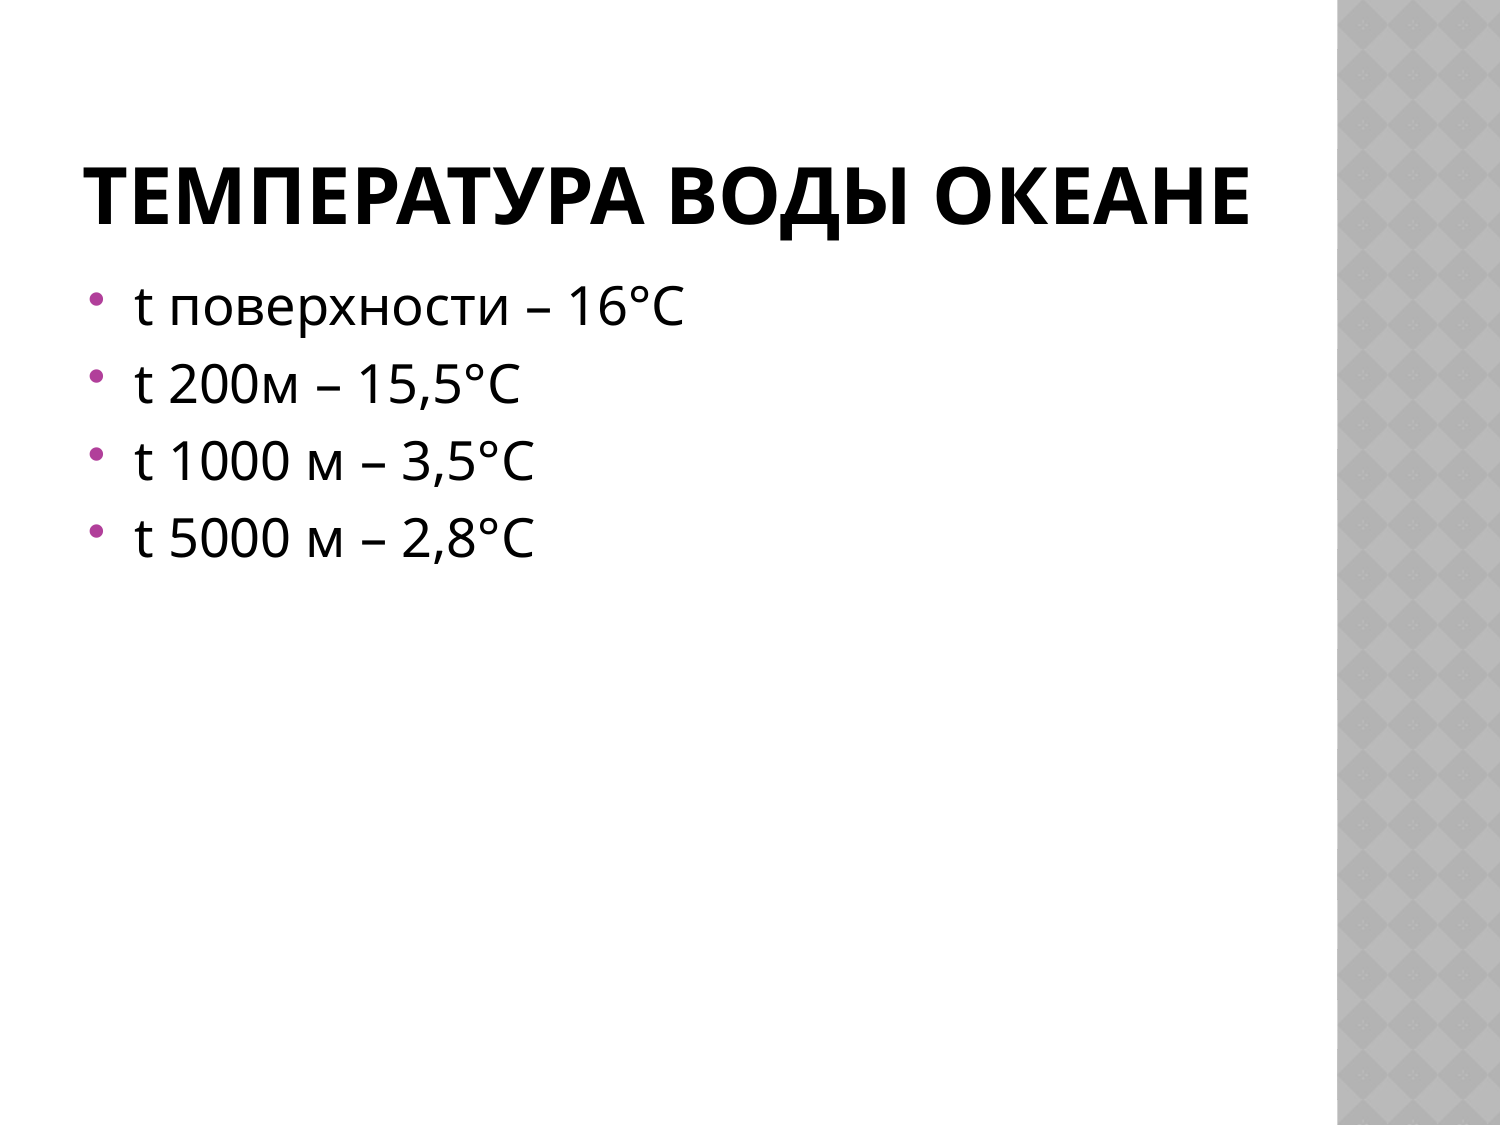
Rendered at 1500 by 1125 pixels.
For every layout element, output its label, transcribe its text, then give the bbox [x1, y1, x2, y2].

title Температура воды океане [75, 52, 1263, 240]
list t поверхности – 16°С t 200м – 15,5°С t 1000 м – 3,5°С t 5000 м – 2,8°С [75, 264, 1263, 1059]
